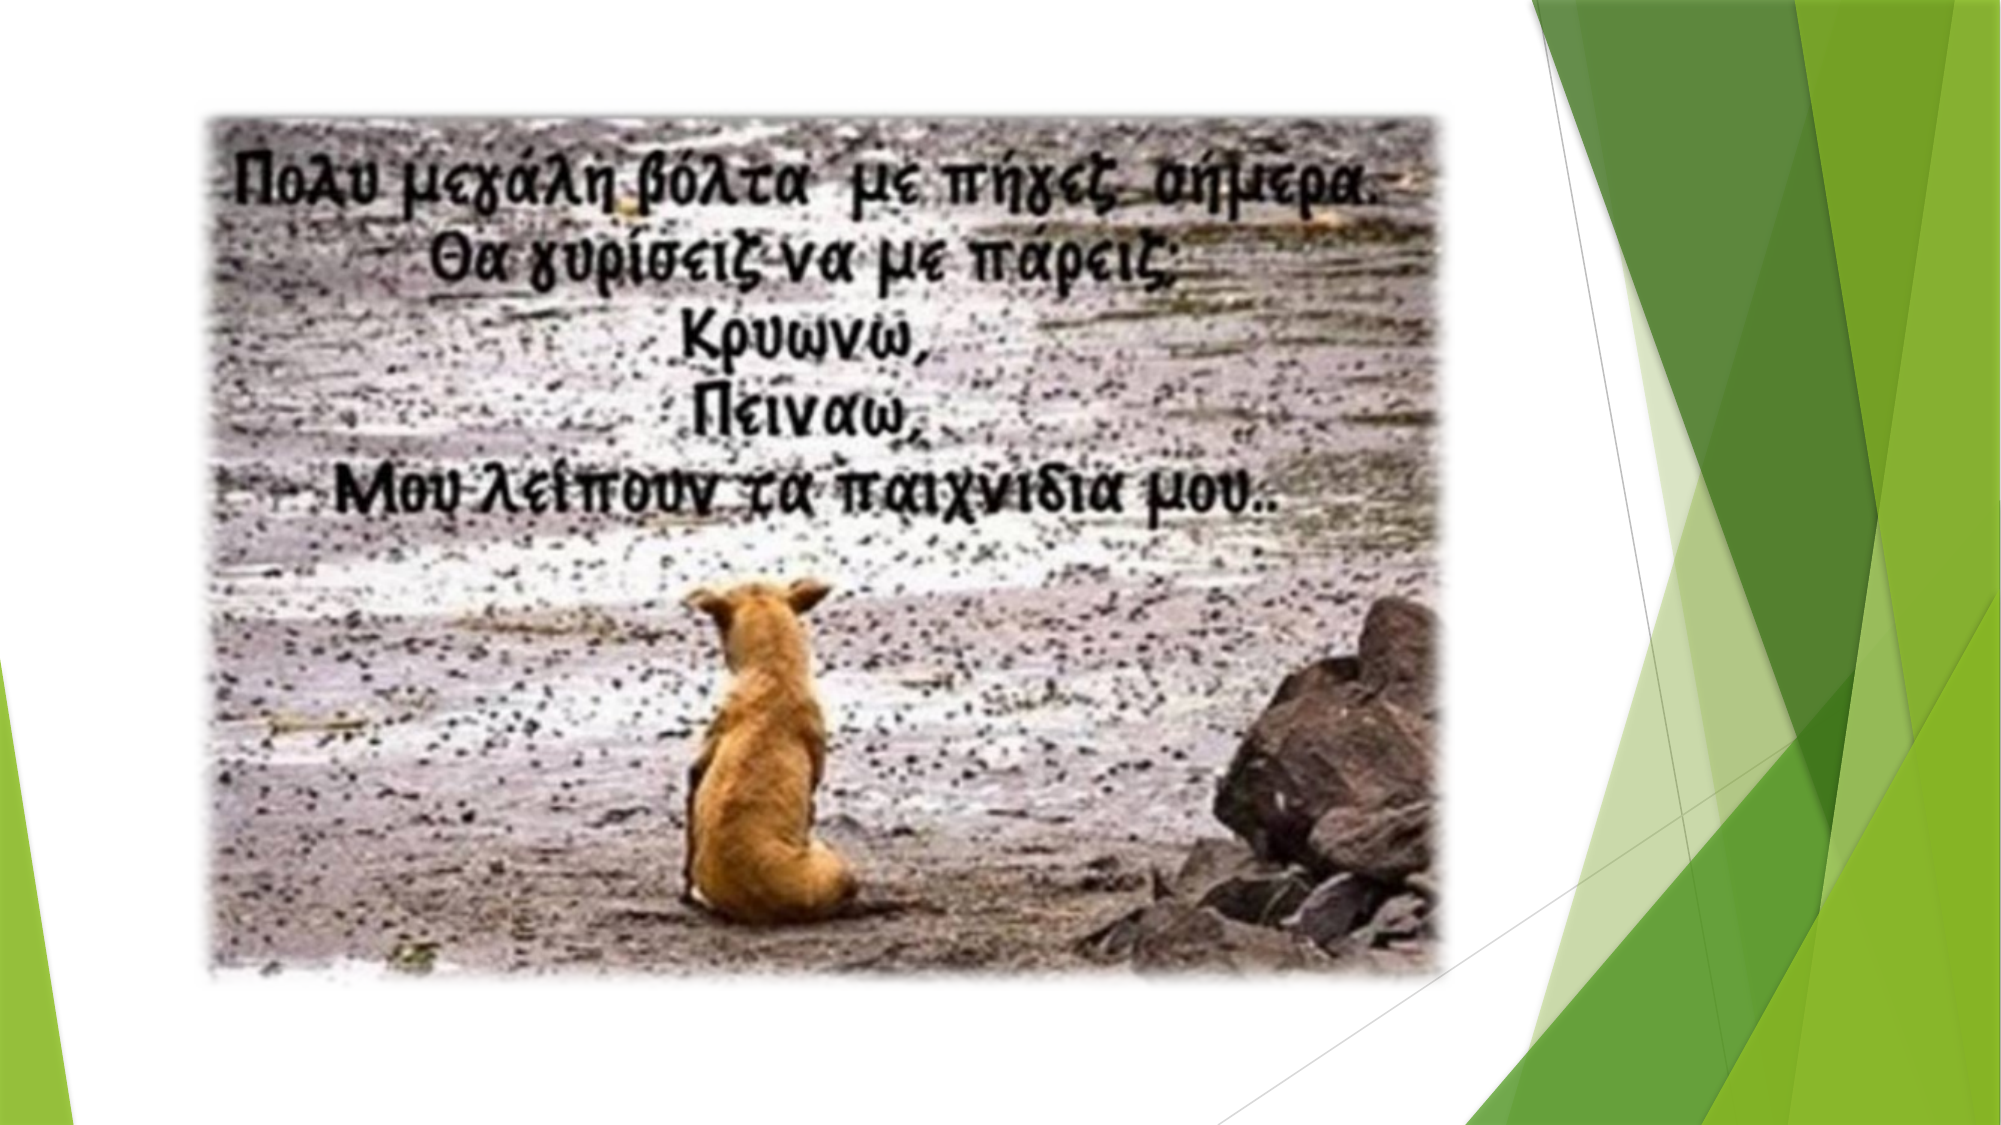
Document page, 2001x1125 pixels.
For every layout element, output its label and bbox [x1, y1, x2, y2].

picture [194, 98, 1455, 991]
